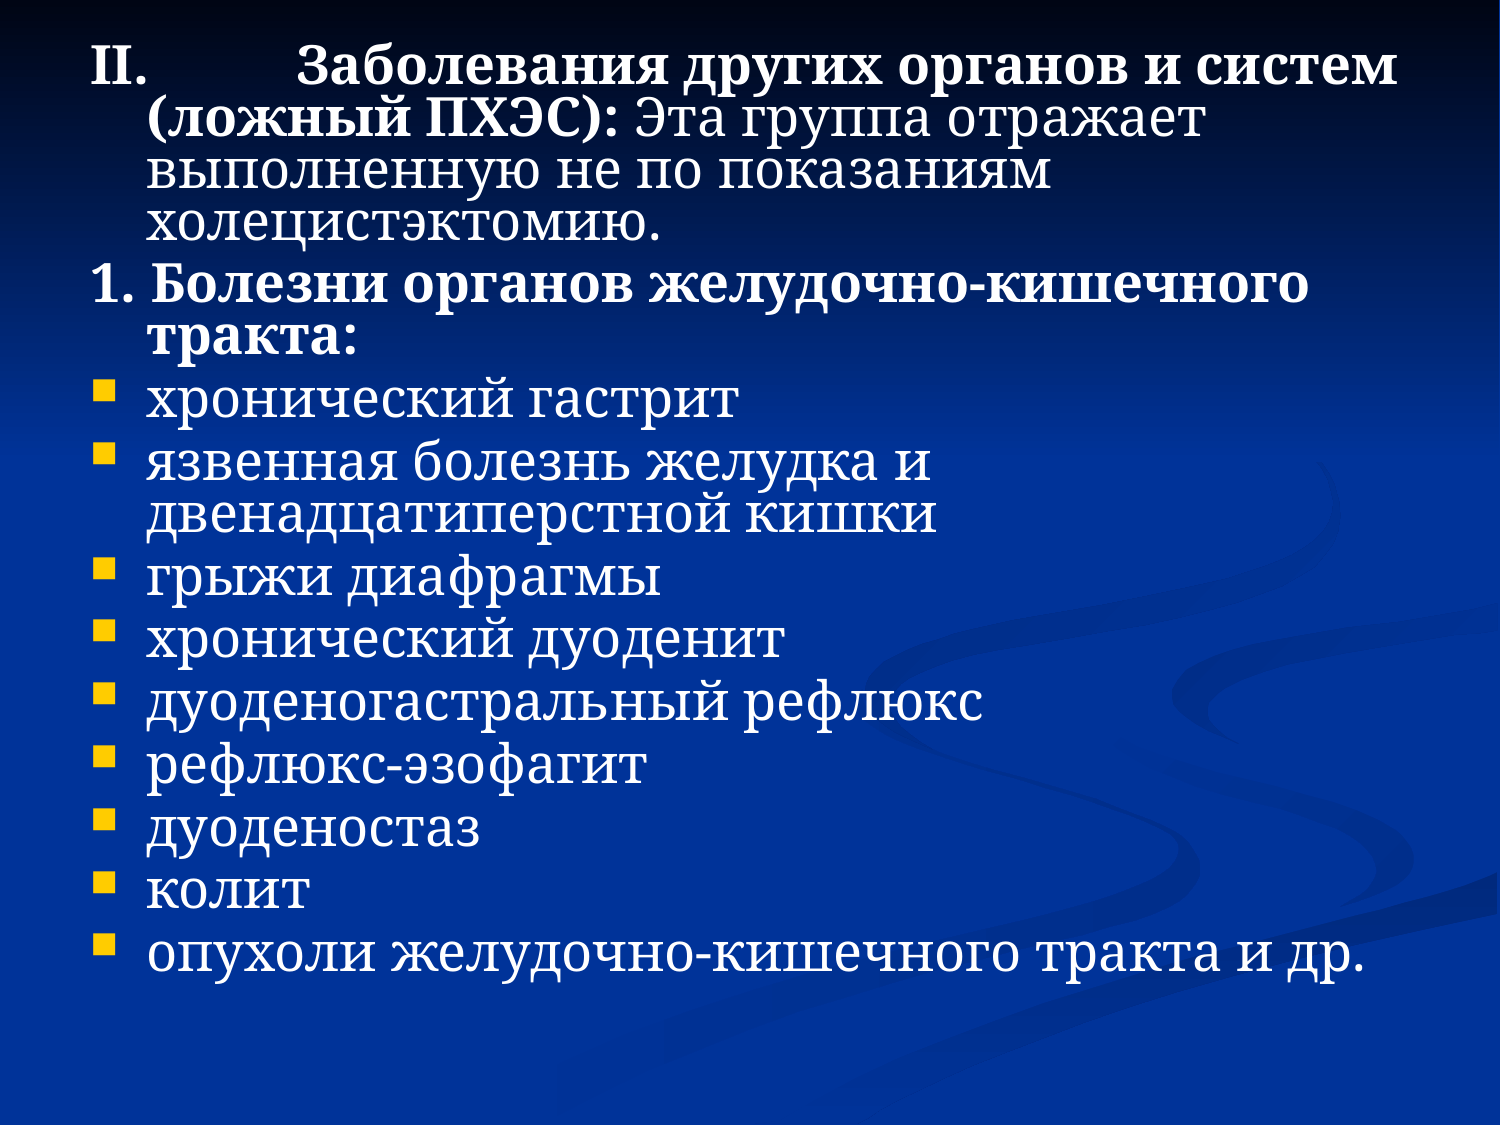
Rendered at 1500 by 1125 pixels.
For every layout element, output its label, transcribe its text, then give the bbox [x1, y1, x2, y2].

list II. Заболевания других органов и систем (ложный ПХЭС): Эта группа отражает выполненную не по показаниям холецистэктомию. 1. Болезни органов желудочно-кишечного тракта: хронический гастрит язвенная болезнь желудка и двенадцатиперстной кишки грыжи диафрагмы хронический дуоденит дуоденогастральный рефлюкс рефлюкс-эзофагит дуоденостаз колит опухоли желудочно-кишечного тракта и др. [74, 34, 1426, 1107]
